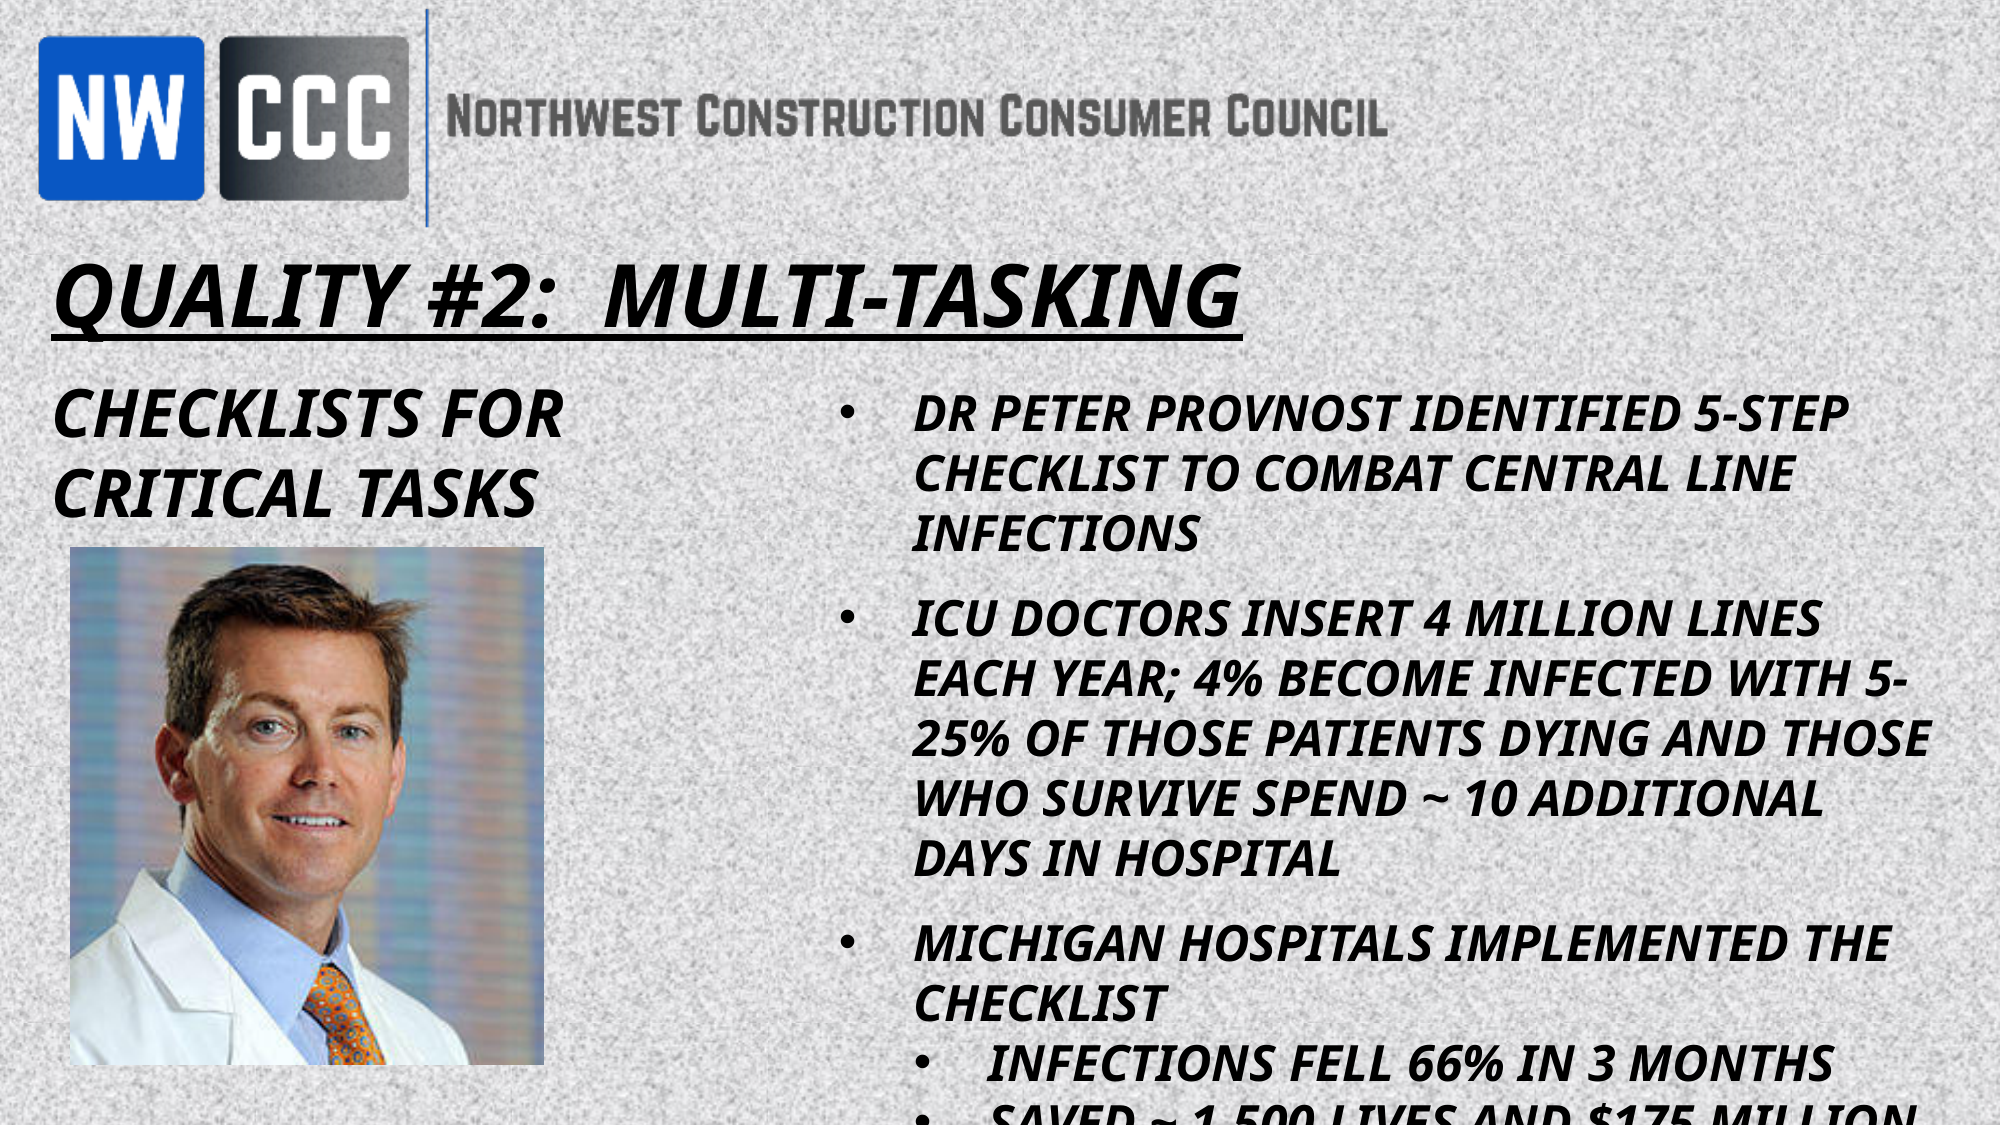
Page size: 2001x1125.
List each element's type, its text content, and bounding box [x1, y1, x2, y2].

text_box Quality #2: Multi-tasking Checklists for Critical Tasks [36, 232, 1960, 1094]
picture [70, 547, 544, 1065]
picture [0, 0, 1436, 251]
text_box Dr Peter Provnost identified 5-step checklist to combat central line infections ICU doctors insert 4 million lines each year; 4% become infected with 5-25% of those patients dying and those who survive spend ~ 10 additional days in hospital Michigan hospitals implemented the checklist Infections fell 66% in 3 months Saved ~ 1,500 lives and $175 million [824, 374, 1964, 1125]
